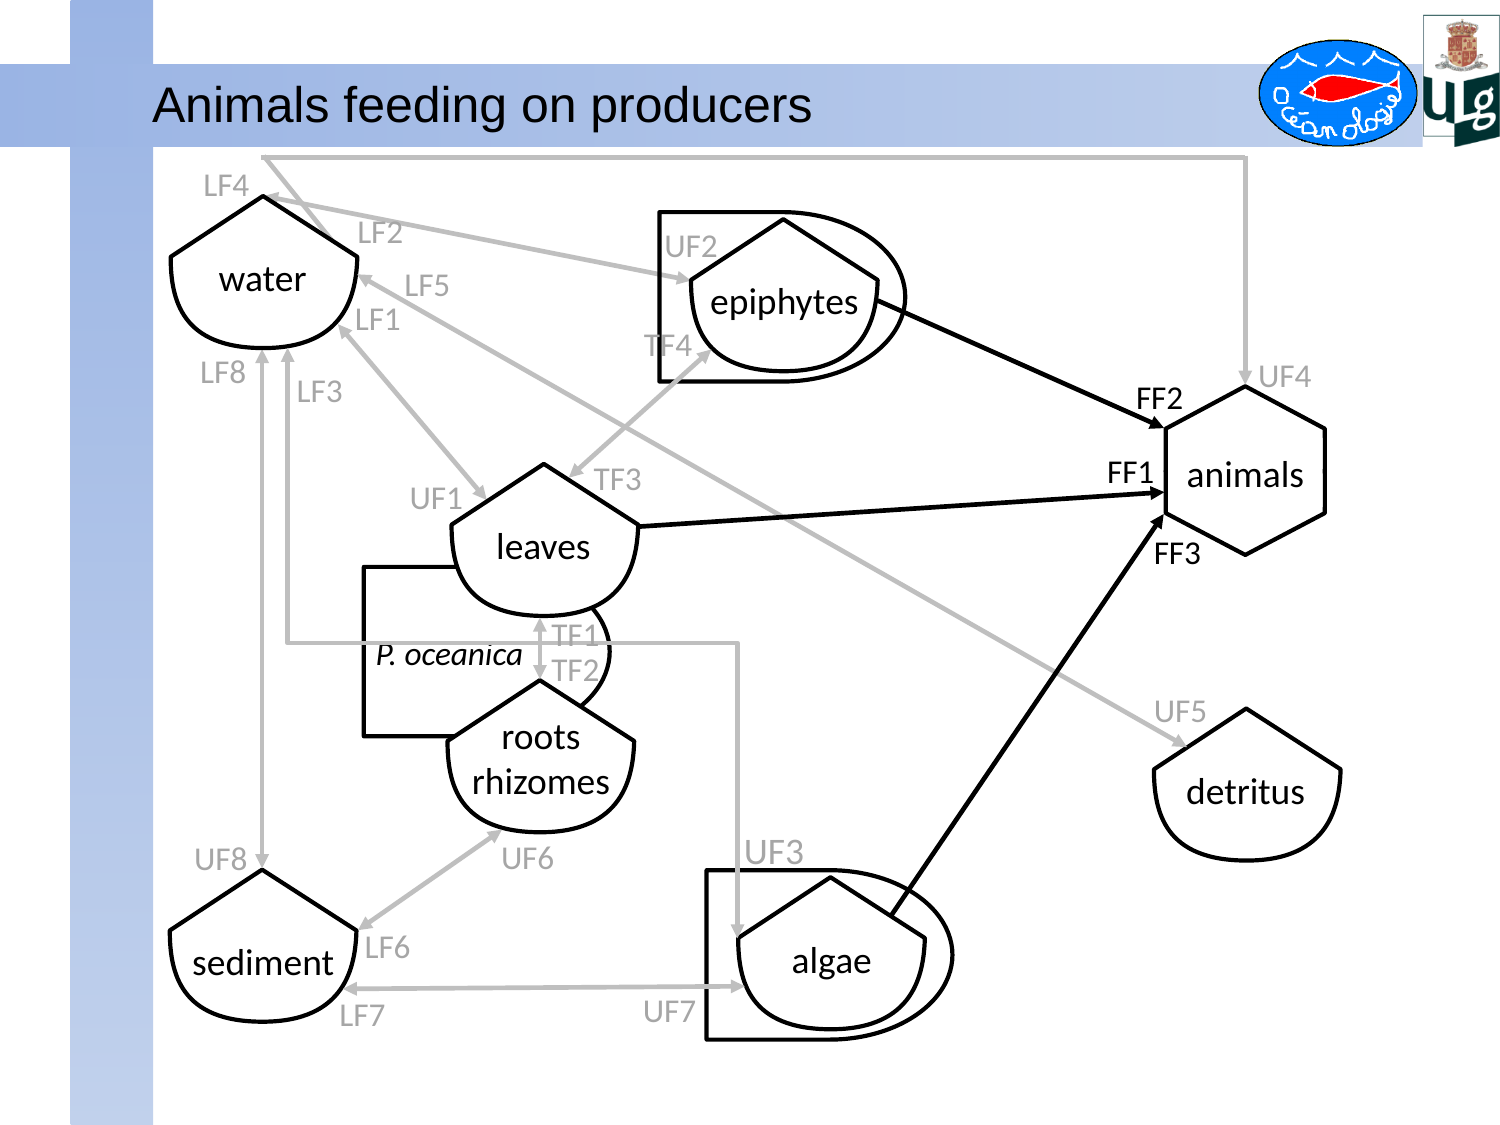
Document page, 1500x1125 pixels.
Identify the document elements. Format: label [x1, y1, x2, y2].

text_box [261, 155, 1246, 384]
text_box [1193, 385, 1326, 556]
text_box [877, 300, 1165, 429]
text_box [342, 986, 746, 990]
text_box [357, 829, 503, 931]
text_box [337, 393, 351, 416]
text_box [356, 274, 1188, 748]
text_box [639, 491, 1165, 527]
text_box [737, 876, 926, 1030]
text_box [1169, 708, 1341, 861]
text_box [261, 357, 351, 385]
text_box [890, 513, 1164, 918]
text_box [217, 417, 809, 869]
text_box [690, 218, 878, 272]
text_box [169, 869, 357, 1022]
text_box [0, 0, 1500, 1125]
text_box [568, 349, 712, 478]
text_box [1257, 14, 1500, 147]
text_box [170, 195, 358, 349]
